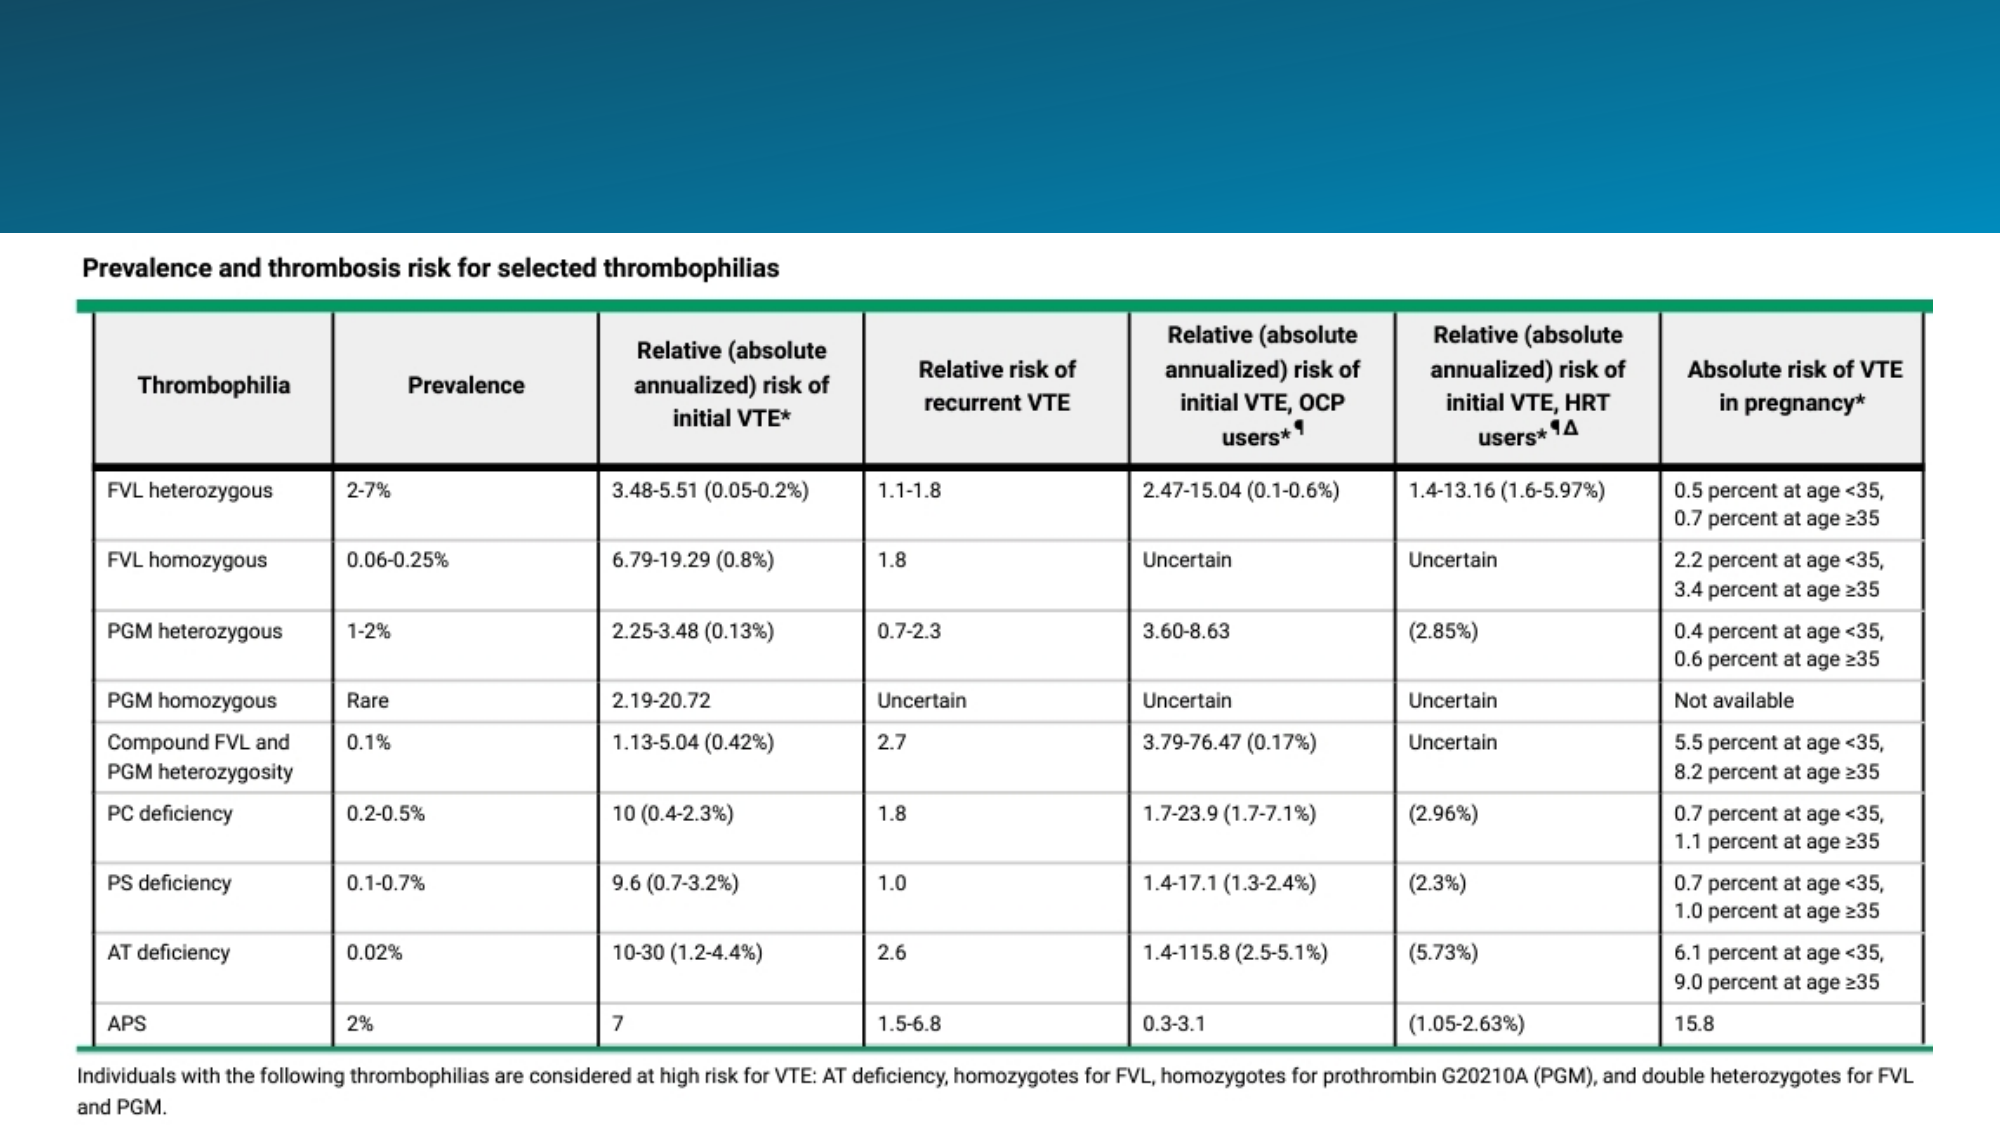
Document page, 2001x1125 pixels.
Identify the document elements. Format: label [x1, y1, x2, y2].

list [60, 239, 1933, 1125]
